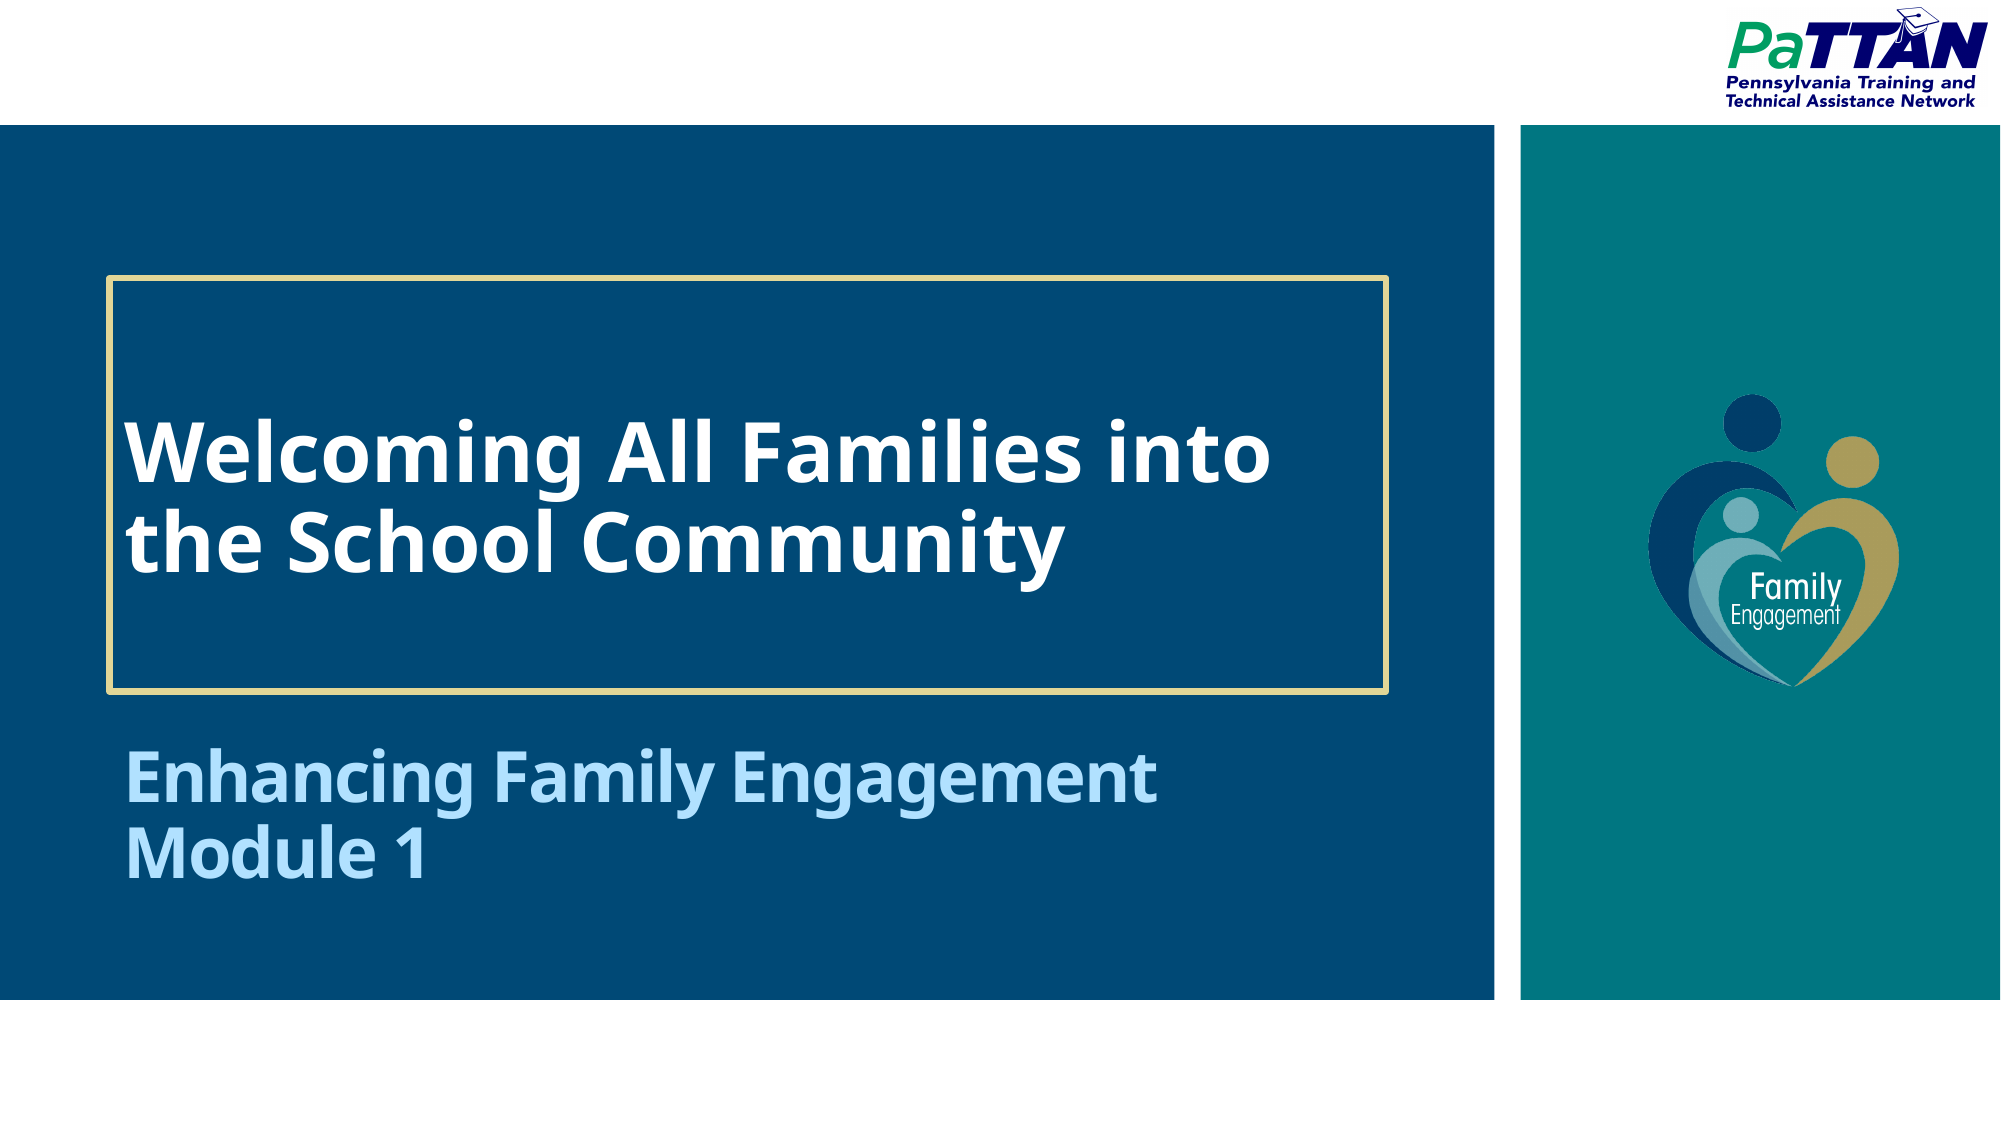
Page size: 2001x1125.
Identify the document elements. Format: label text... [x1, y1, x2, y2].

title Enhancing Family Engagement Module 1 [108, 733, 1381, 987]
picture [1726, 7, 1988, 107]
subtitle Welcoming All Families into the School Community [109, 278, 1387, 692]
picture [1648, 394, 1900, 687]
